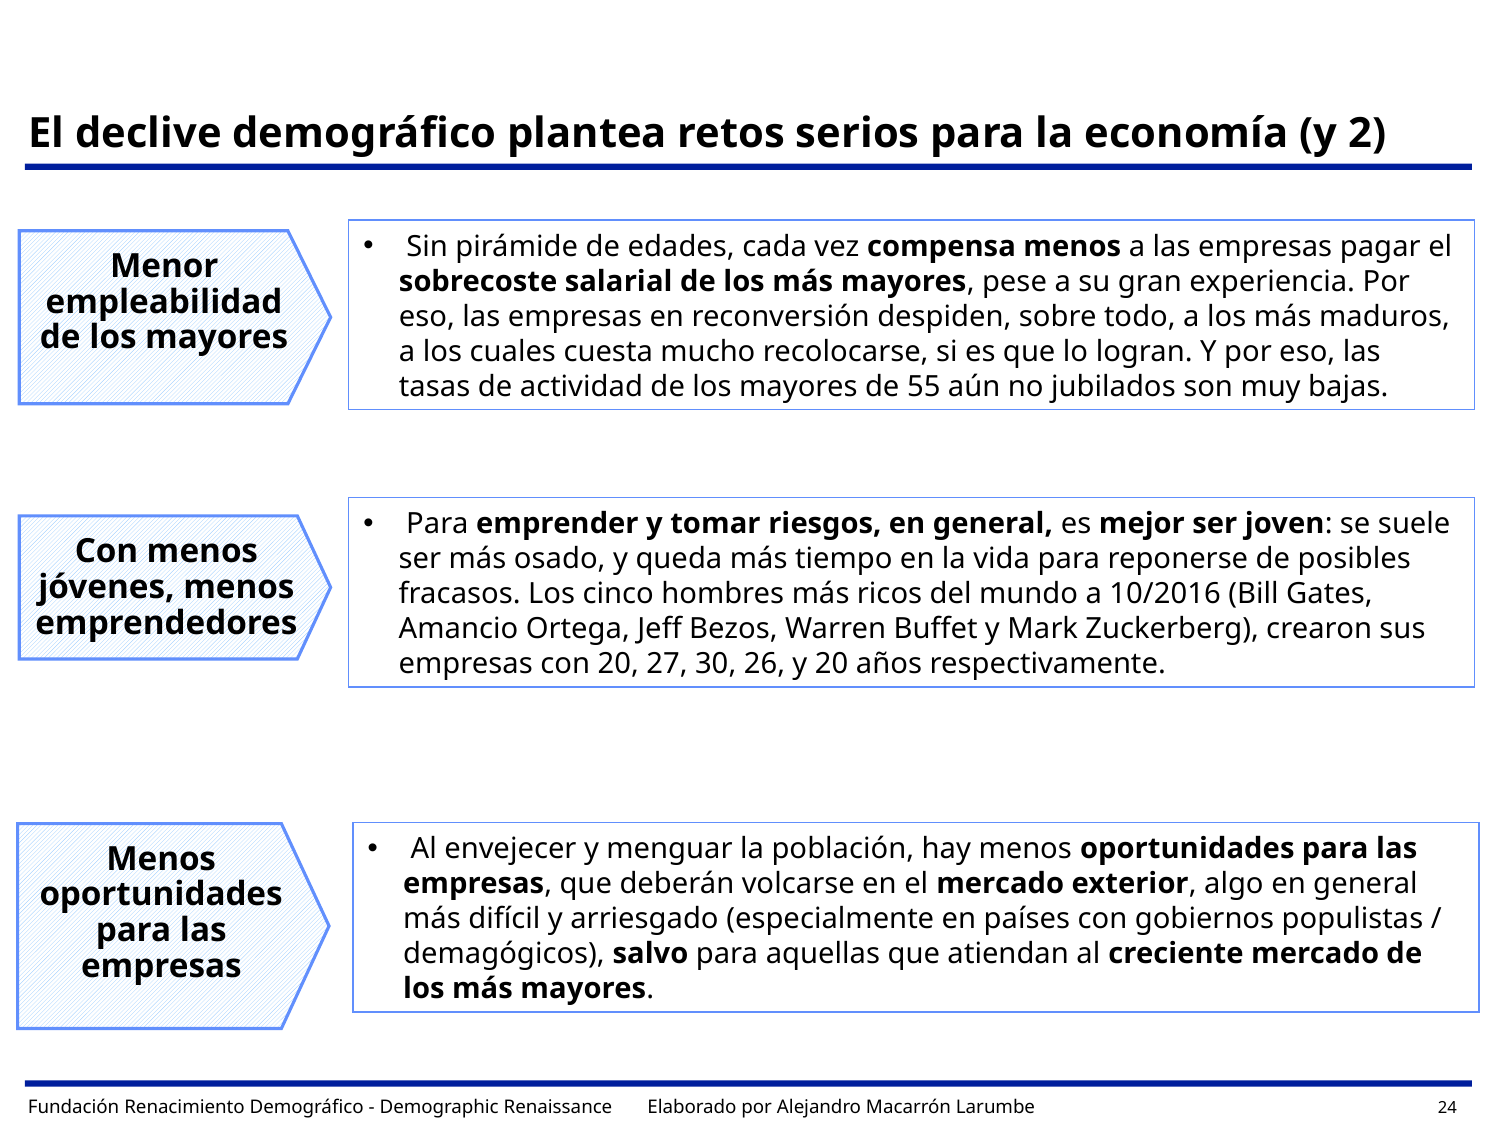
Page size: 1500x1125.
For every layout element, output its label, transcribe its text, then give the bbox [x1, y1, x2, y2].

text_box Al envejecer y menguar la población, hay menos oportunidades para las empresas, que deberán volcarse en el mercado exterior, algo en general más difícil y arriesgado (especialmente en países con gobiernos populistas / demagógicos), salvo para aquellas que atiendan al creciente mercado de los más mayores. [352, 822, 1479, 1012]
slide_number 24 [1387, 1089, 1473, 1115]
text_box Sin pirámide de edades, cada vez compensa menos a las empresas pagar el sobrecoste salarial de los más mayores, pese a su gran experiencia. Por eso, las empresas en reconversión despiden, sobre todo, a los más maduros, a los cuales cuesta mucho recolocarse, si es que lo logran. Y por eso, las tasas de actividad de los mayores de 55 aún no jubilados son muy bajas. [348, 219, 1475, 410]
text_box Fundación Renacimiento Demográfico - Demographic Renaissance Elaborado por Alejandro Macarrón Larumbe [13, 1087, 1352, 1125]
text_box Con menos jóvenes, menos emprendedores [19, 515, 331, 659]
text_box Para emprender y tomar riesgos, en general, es mejor ser joven: se suele ser más osado, y queda más tiempo en la vida para reponerse de posibles fracasos. Los cinco hombres más ricos del mundo a 10/2016 (Bill Gates, Amancio Ortega, Jeff Bezos, Warren Buffet y Mark Zuckerberg), crearon sus empresas con 20, 27, 30, 26, y 20 años respectivamente. [348, 497, 1475, 687]
title El declive demográfico plantea retos serios para la economía (y 2) [13, 65, 1472, 197]
text_box Menor empleabilidad de los mayores [19, 230, 331, 404]
text_box Menos oportunidades para las empresas [17, 823, 330, 1029]
